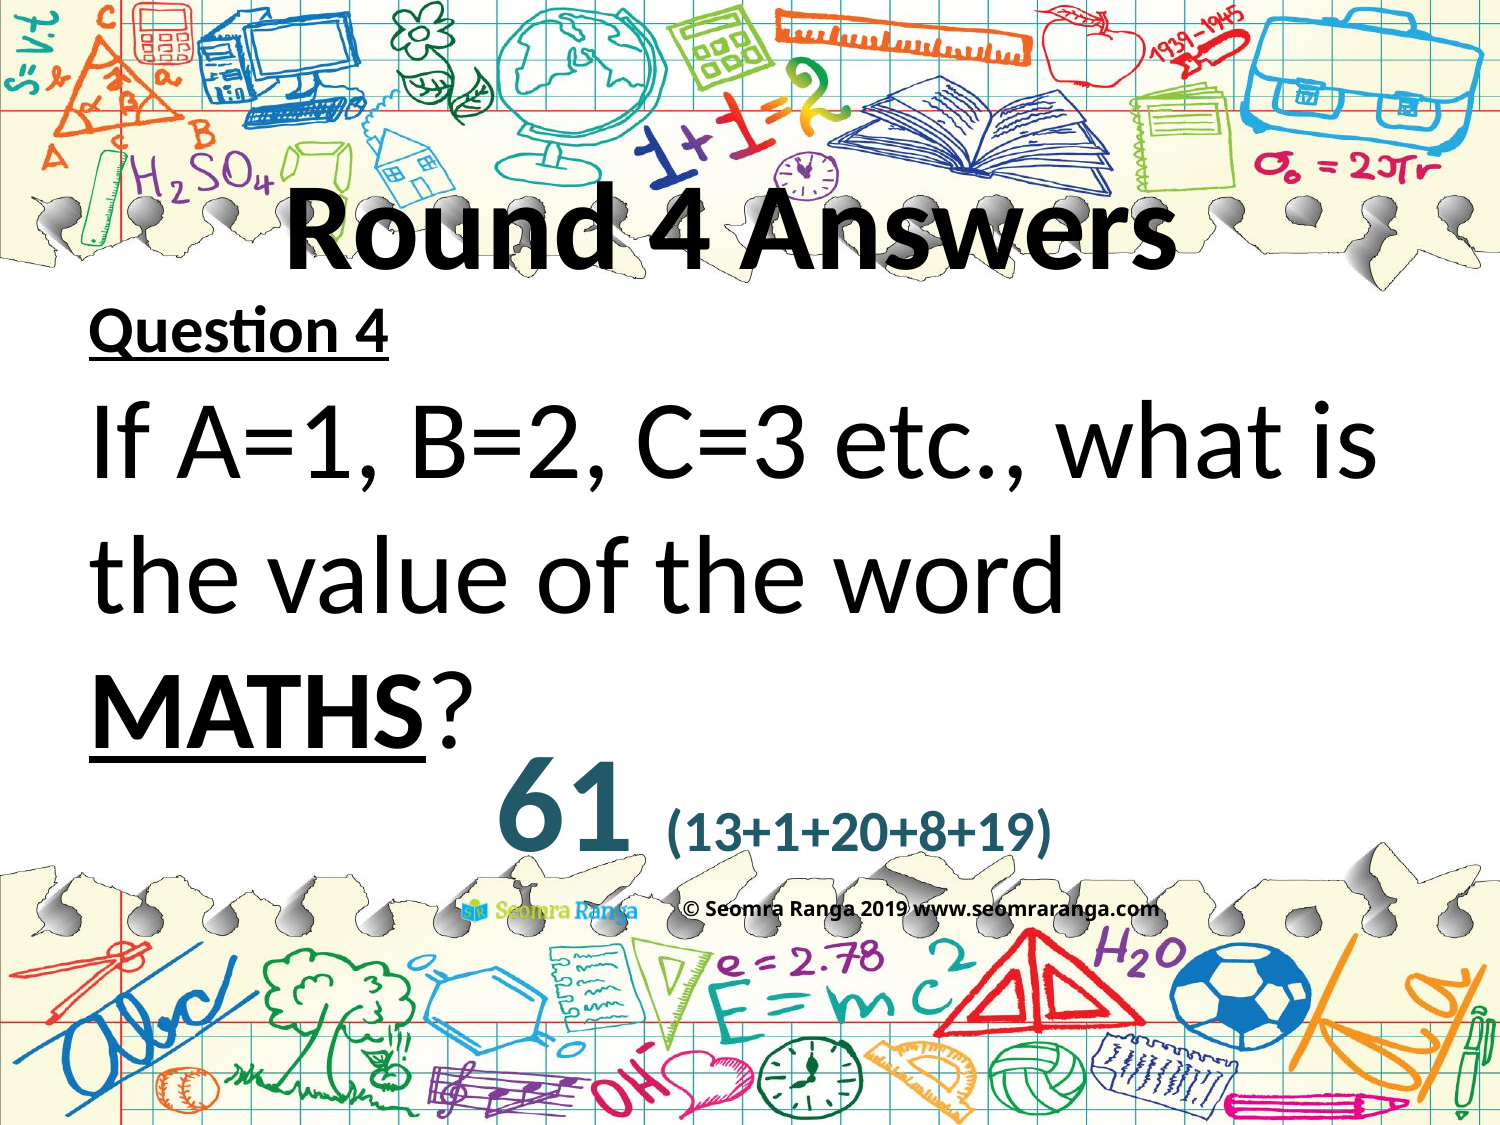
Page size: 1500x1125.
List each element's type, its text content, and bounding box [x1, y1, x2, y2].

picture [0, 0, 1500, 1125]
text_box 61 (13+1+20+8+19) [349, 706, 1200, 887]
text_box Question 4 If A=1, B=2, C=3 etc., what is the value of the word MATHS? [74, 278, 1400, 779]
text_box Round 4 Answers [253, 137, 1211, 302]
text_box © Seomra Ranga 2019 www.seomraranga.com [647, 888, 1199, 928]
